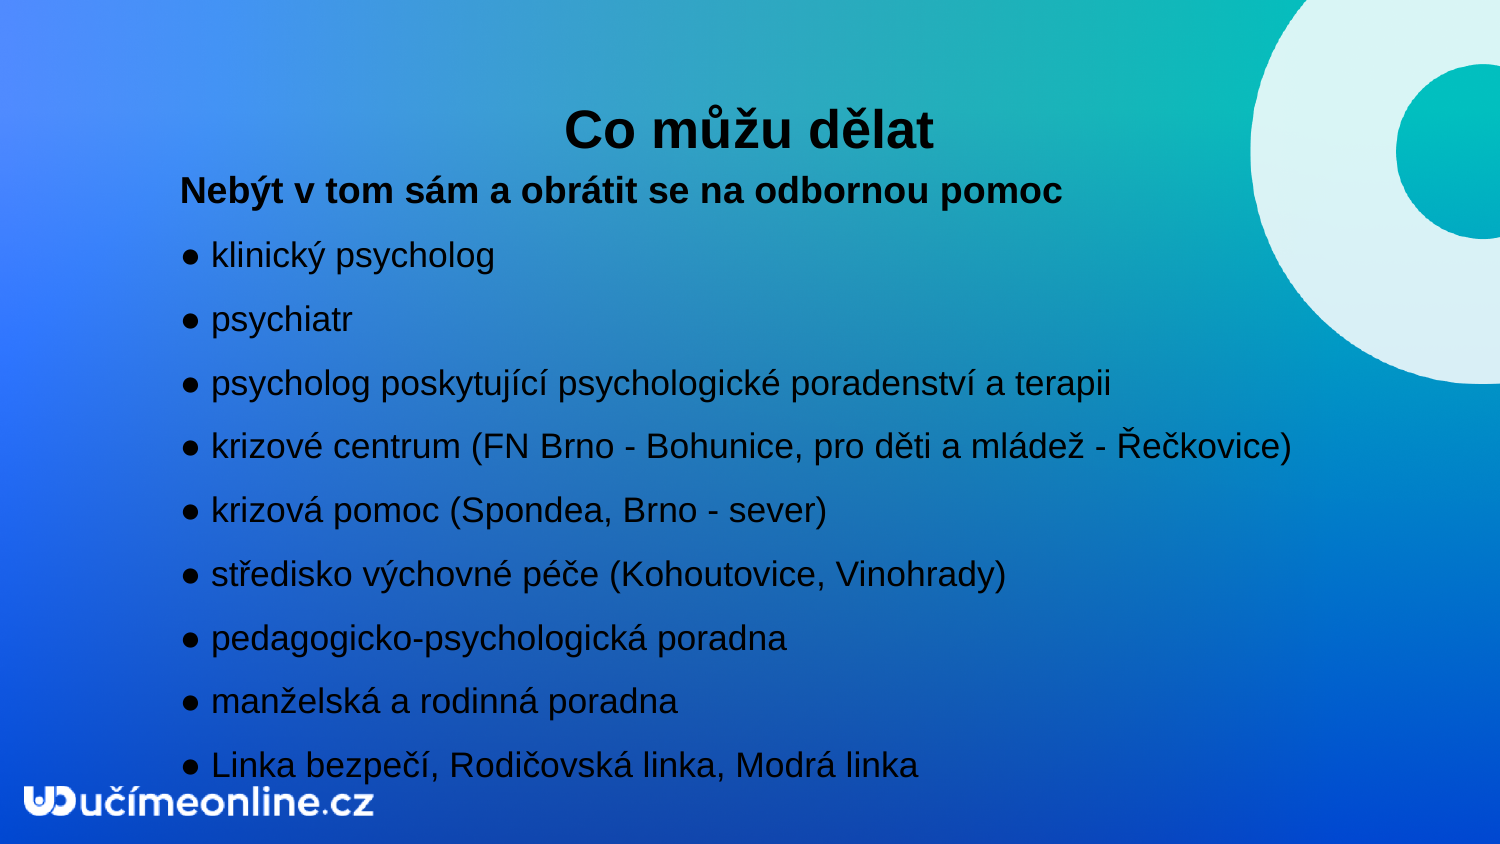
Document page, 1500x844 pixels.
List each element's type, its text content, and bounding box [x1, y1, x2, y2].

text_box Co můžu dělat Nebýt v tom sám a obrátit se na odbornou pomoc ● klinický psycholog ● psychiatr ● psycholog poskytující psychologické poradenství a terapii ● krizové centrum (FN Brno - Bohunice, pro děti a mládež - Řečkovice) ● krizová pomoc (Spondea, Brno - sever) ● středisko výchovné péče (Kohoutovice, Vinohrady) ● pedagogicko-psychologická poradna ● manželská a rodinná poradna ● Linka bezpečí, Rodičovská linka, Modrá linka [164, 69, 1336, 775]
picture [0, 0, 1500, 844]
